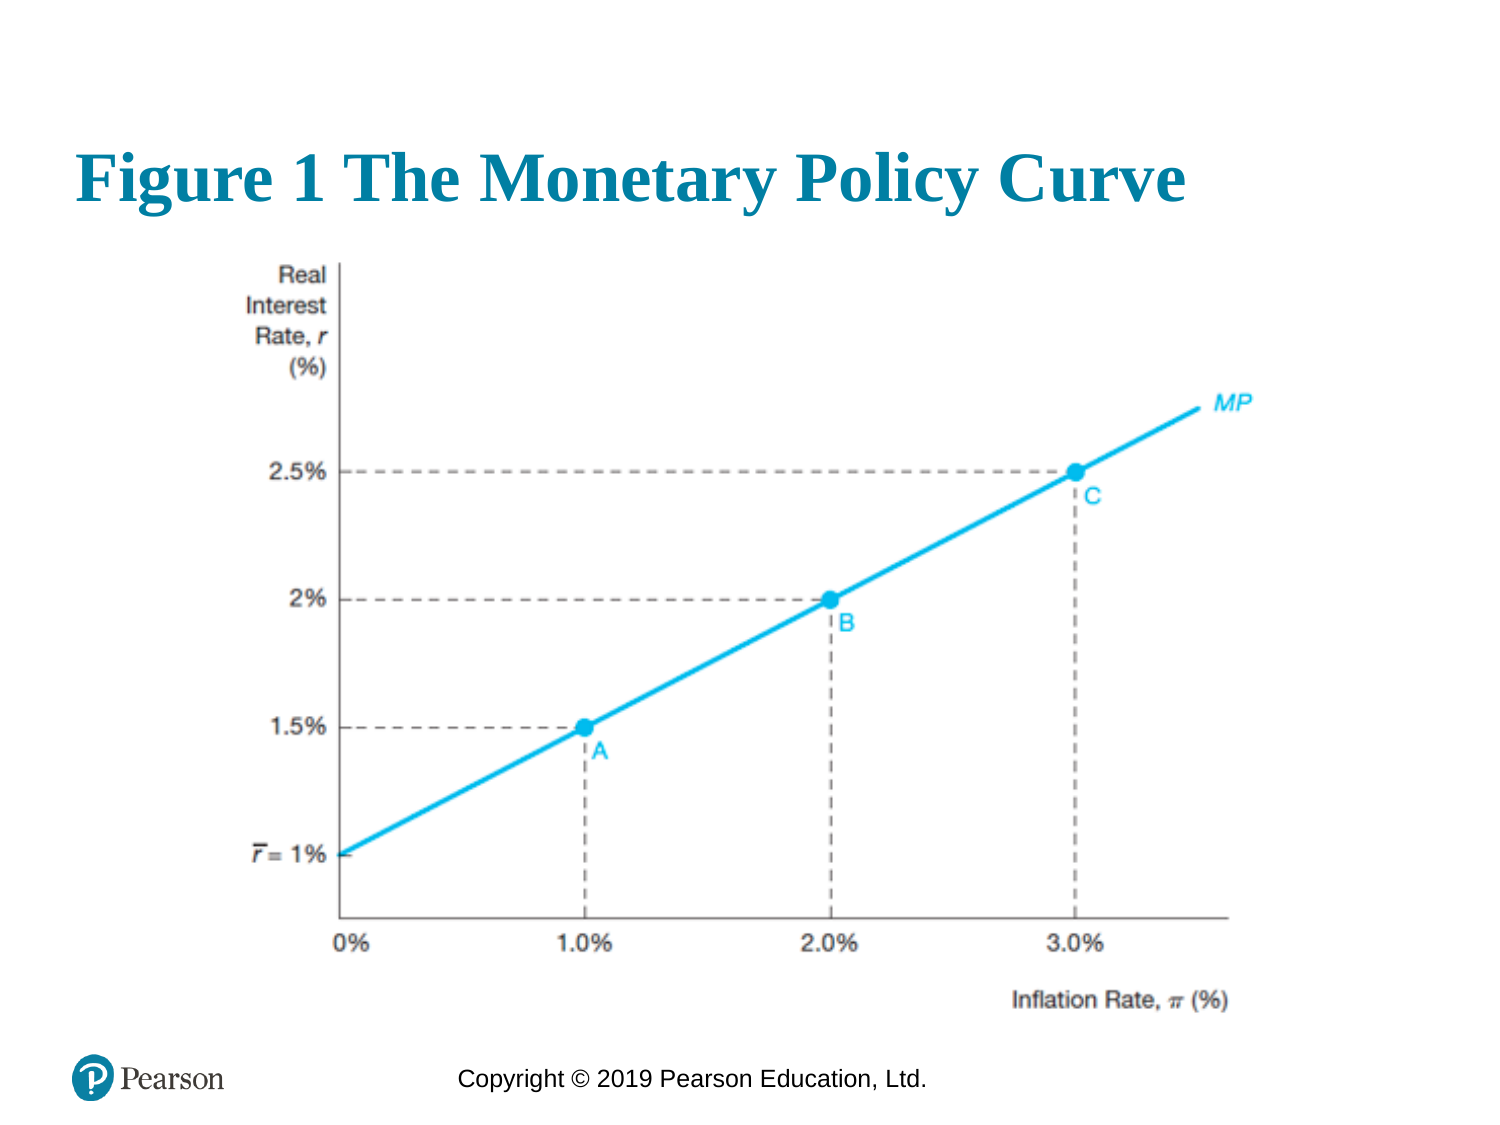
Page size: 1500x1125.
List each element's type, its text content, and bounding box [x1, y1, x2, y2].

picture [99, 1054, 224, 1101]
picture [72, 1087, 83, 1101]
picture [243, 261, 1257, 1016]
picture [72, 1054, 89, 1072]
picture [81, 1064, 107, 1089]
title Figure 1 The Monetary Policy Curve [75, 35, 1425, 216]
